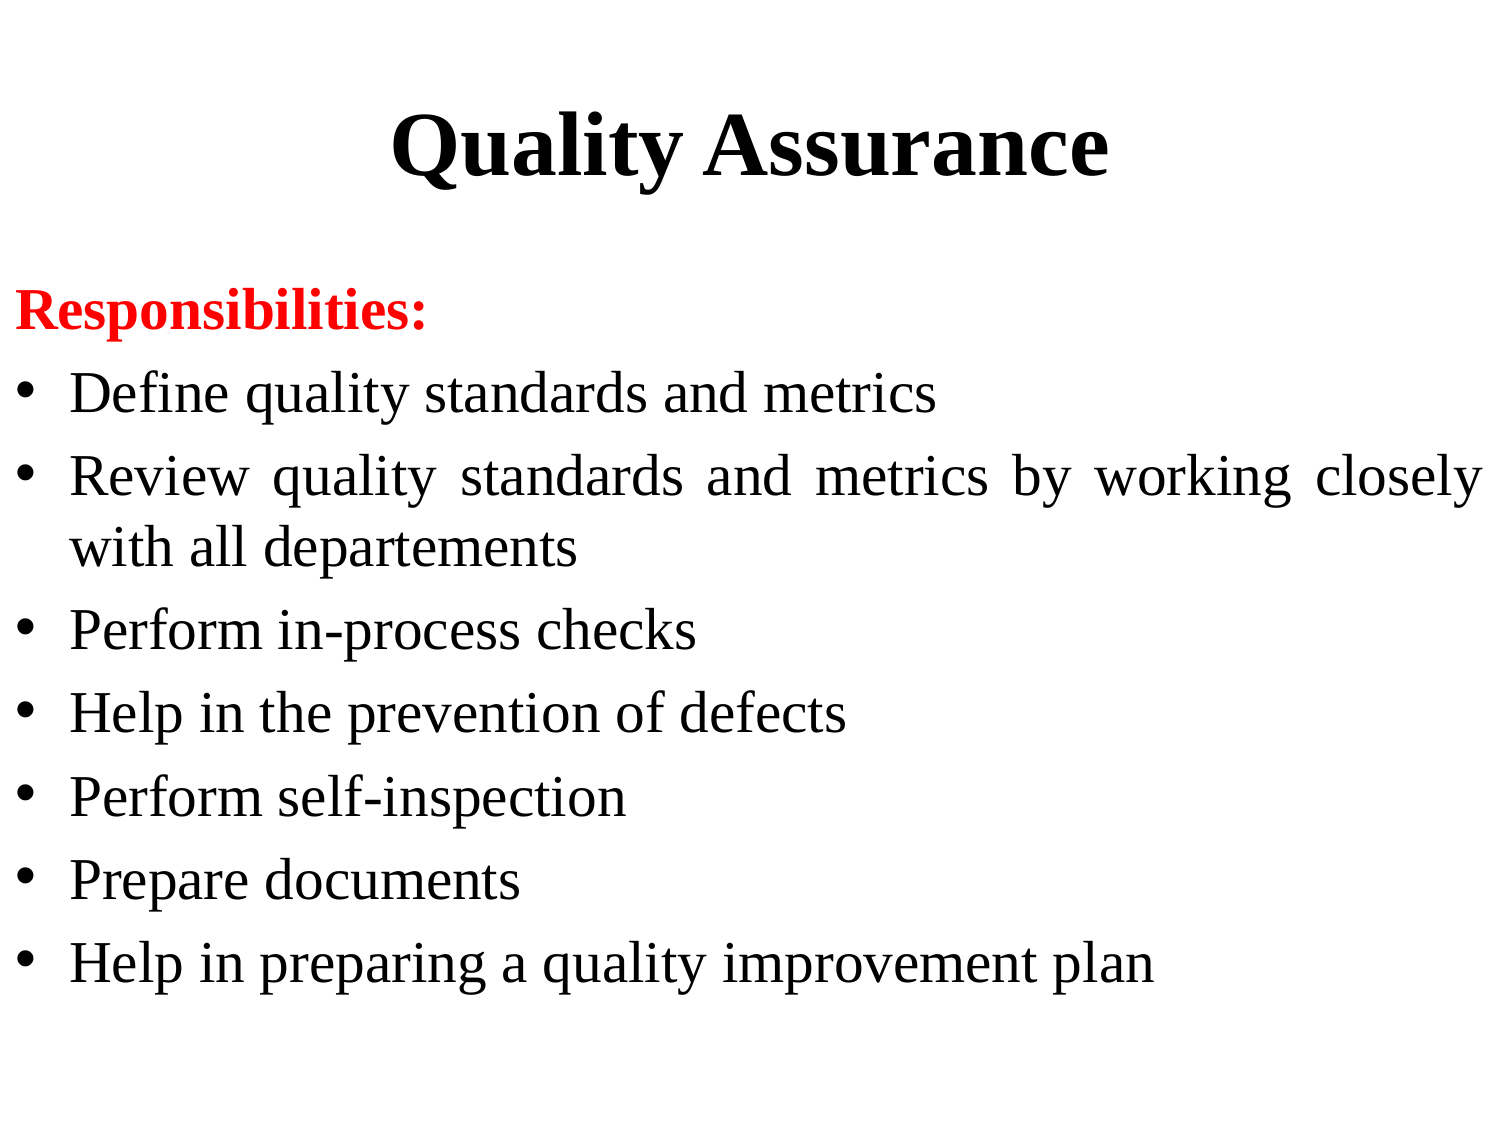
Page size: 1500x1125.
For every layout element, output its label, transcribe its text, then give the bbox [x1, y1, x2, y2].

title Quality Assurance [75, 45, 1425, 233]
list Responsibilities: Define quality standards and metrics Review quality standards and metrics by working closely with all departements Perform in-process checks Help in the prevention of defects Perform self-inspection Prepare documents Help in preparing a quality improvement plan [0, 262, 1500, 1005]
